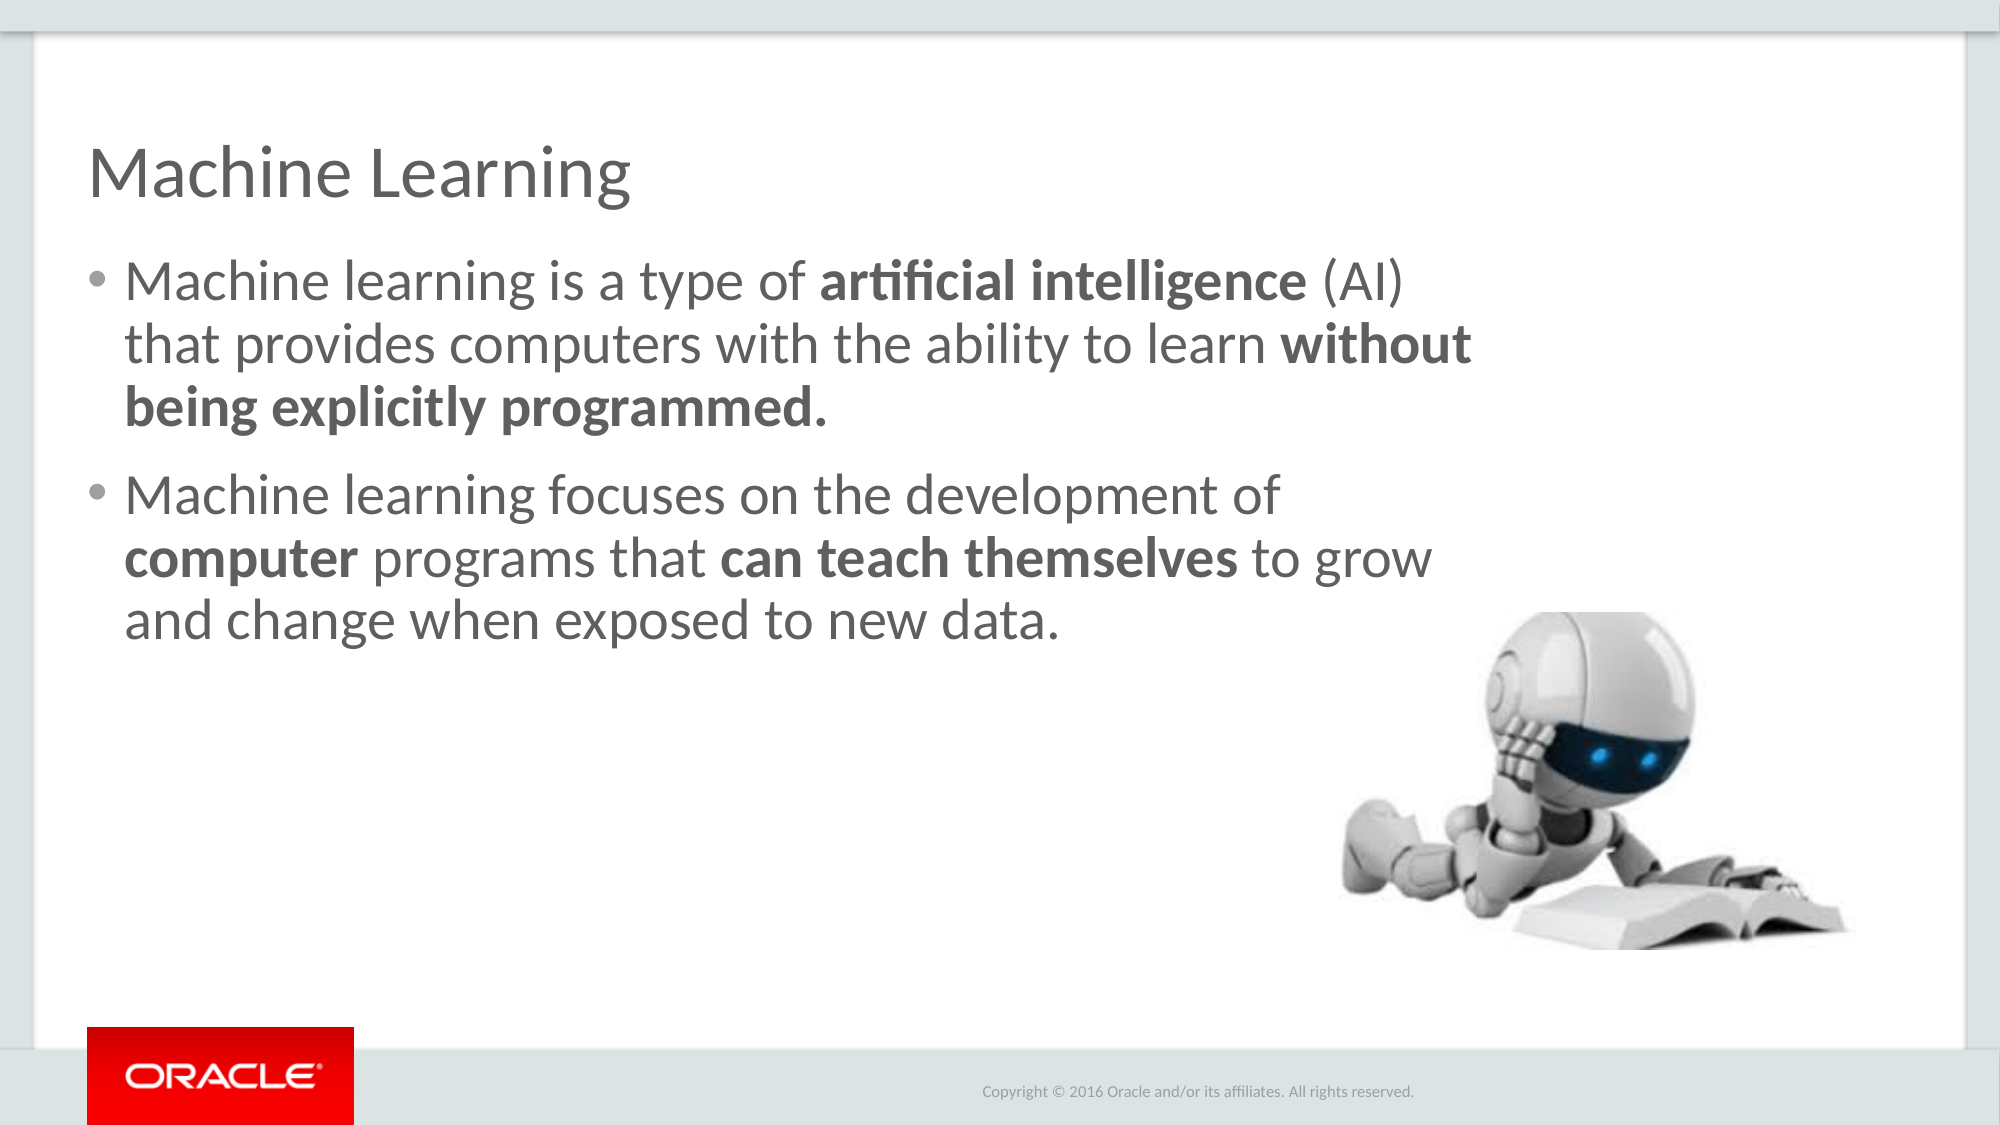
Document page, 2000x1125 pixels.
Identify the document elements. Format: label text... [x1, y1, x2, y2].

picture [87, 1027, 354, 1125]
picture [1324, 612, 1869, 951]
title Machine Learning [87, 66, 1913, 213]
list Machine learning is a type of artificial intelligence (AI) that provides computers with the ability to learn without being explicitly programmed. Machine learning focuses on the development of computer programs that can teach themselves to grow and change when exposed to new data. [87, 249, 1513, 1000]
